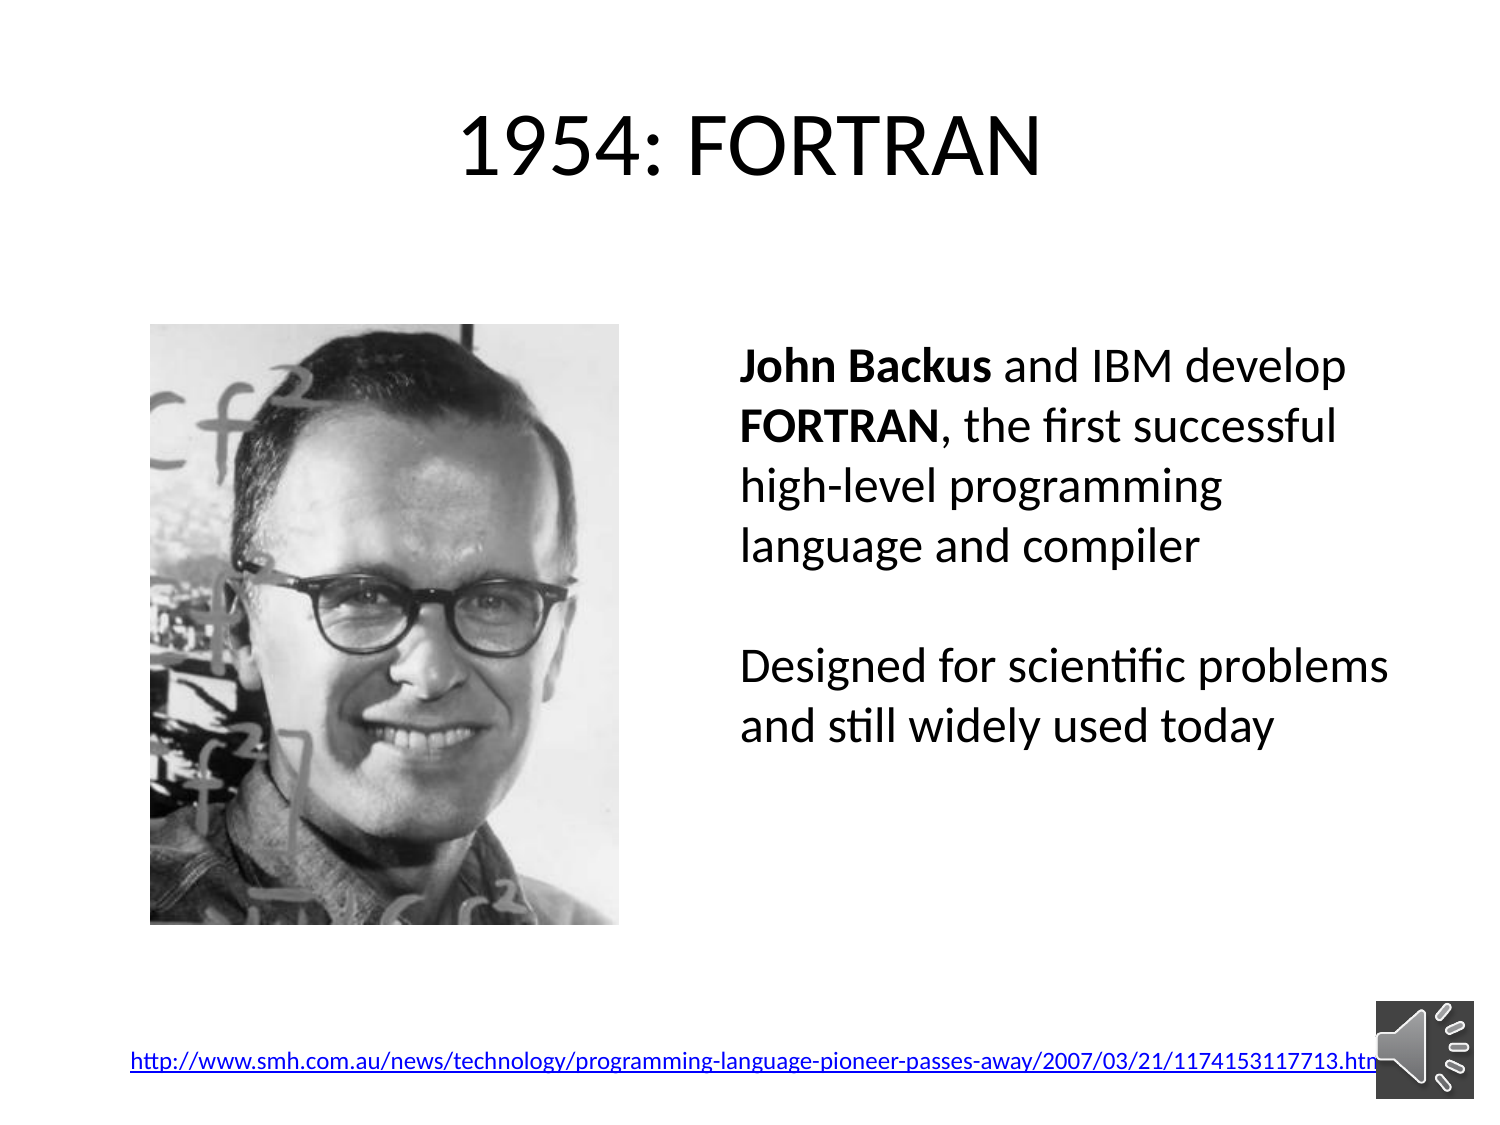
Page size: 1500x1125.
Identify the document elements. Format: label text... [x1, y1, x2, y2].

text_box http://www.smh.com.au/news/technology/programming-language-pioneer-passes-away/2007/03/21/1174153117713.html [99, 1037, 1369, 1083]
text_box John Backus and IBM develop FORTRAN, the first successful high-level programming language and compiler Designed for scientific problems and still widely used today [725, 324, 1425, 820]
picture [1374, 999, 1476, 1101]
picture [149, 324, 619, 926]
title 1954: FORTRAN [75, 45, 1425, 233]
